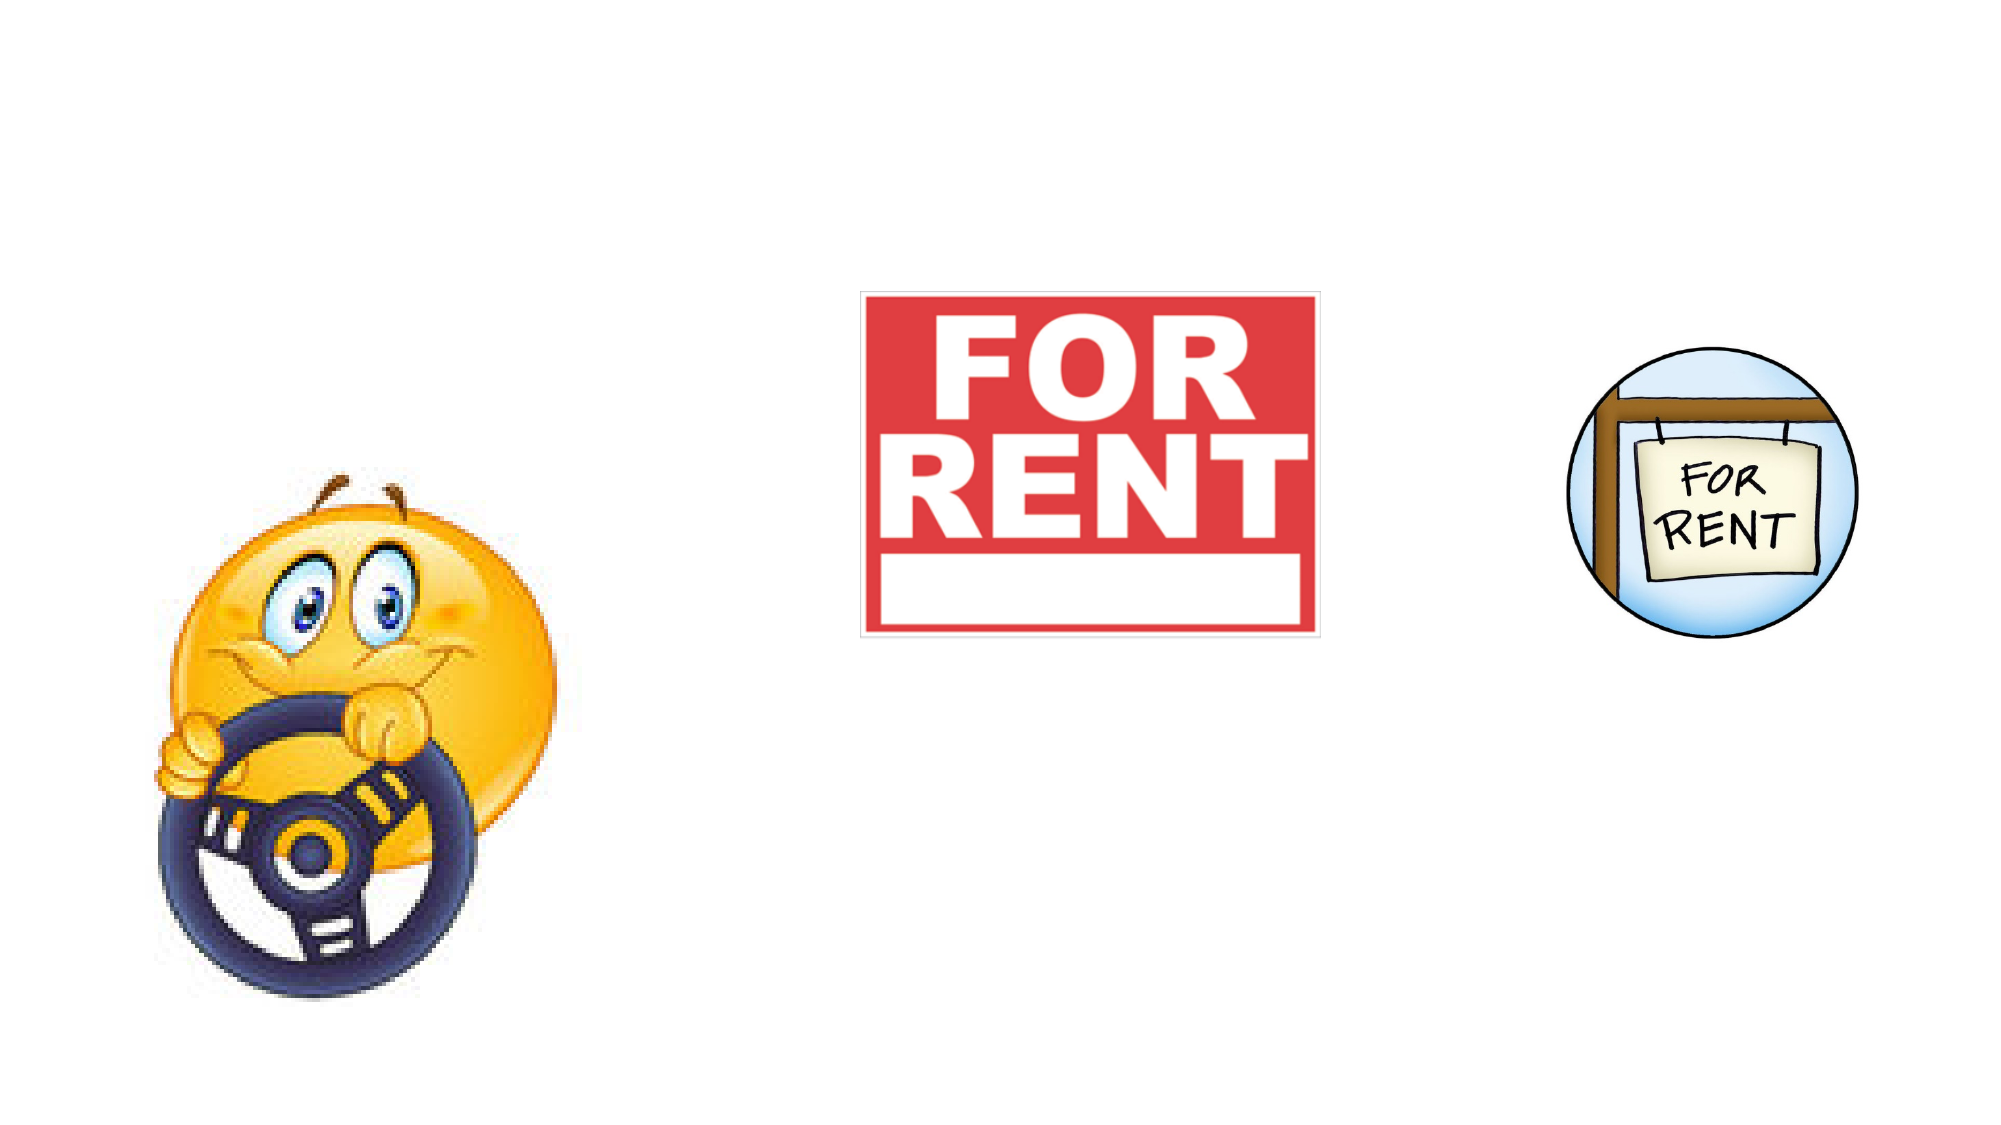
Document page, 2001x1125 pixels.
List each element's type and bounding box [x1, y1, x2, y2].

picture [1562, 342, 1863, 643]
picture [859, 291, 1321, 643]
picture [121, 467, 582, 1007]
